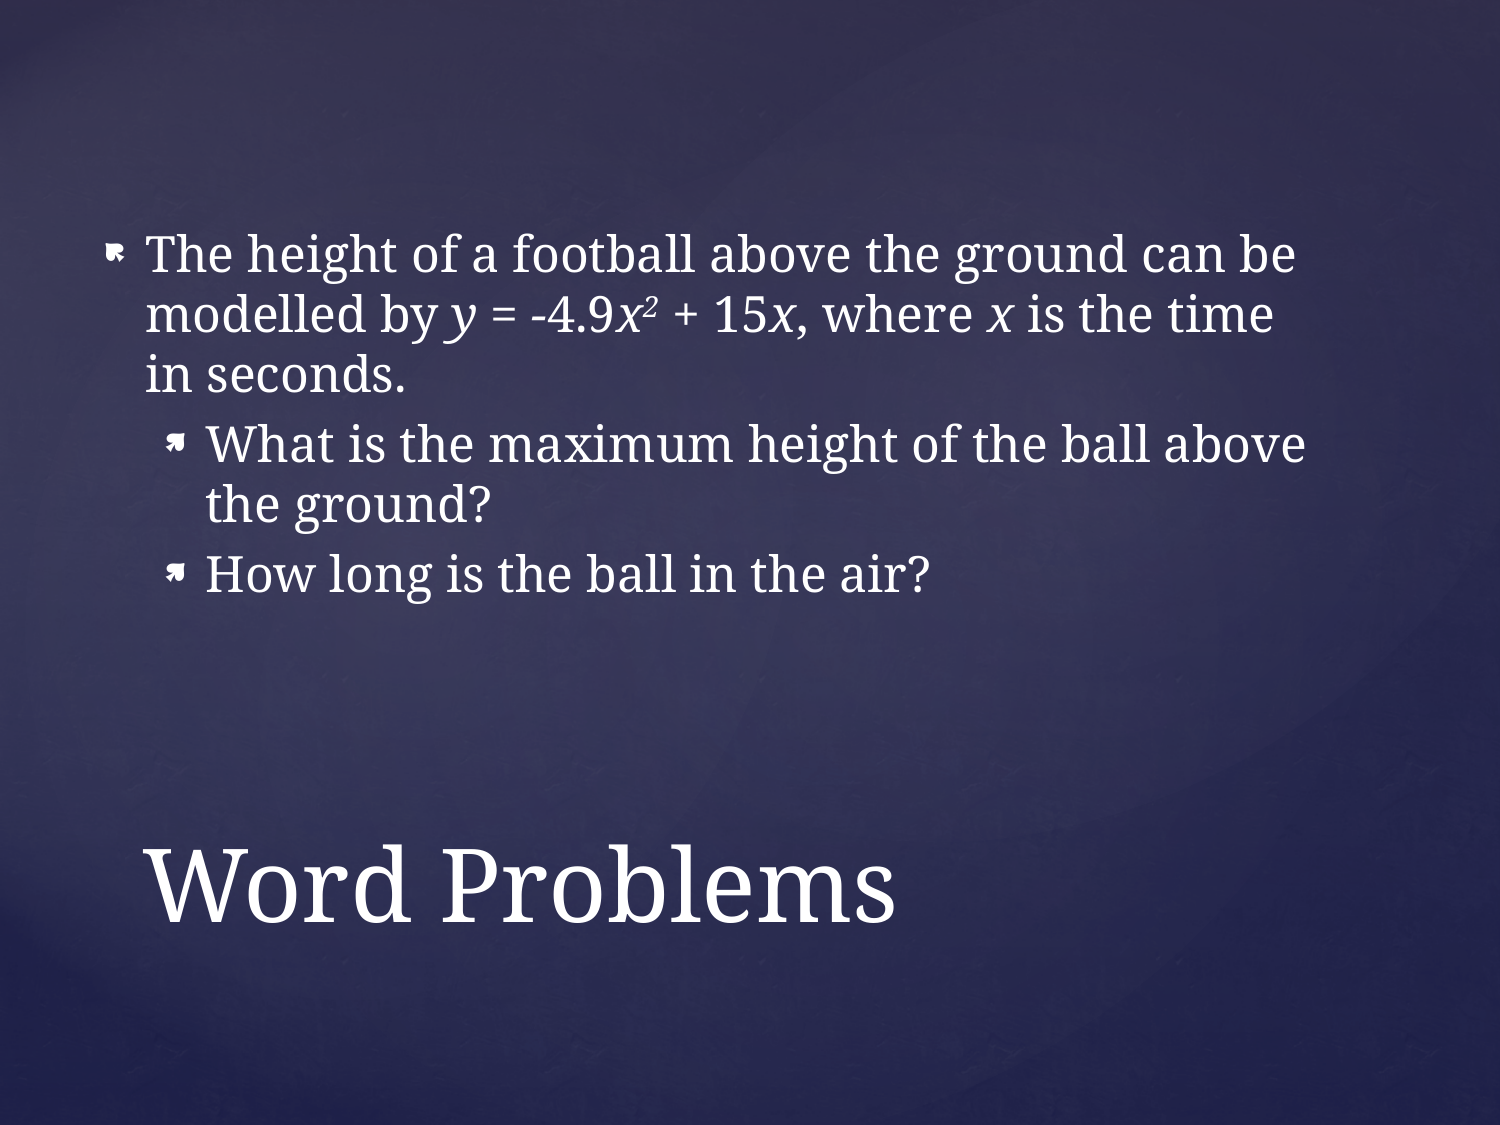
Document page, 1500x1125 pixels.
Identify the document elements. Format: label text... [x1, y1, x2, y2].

title Word Problems [127, 800, 1365, 950]
list The height of a football above the ground can be modelled by y = -4.9x2 + 15x, where x is the time in seconds. What is the maximum height of the ball above the ground? How long is the ball in the air? [85, 112, 1350, 713]
